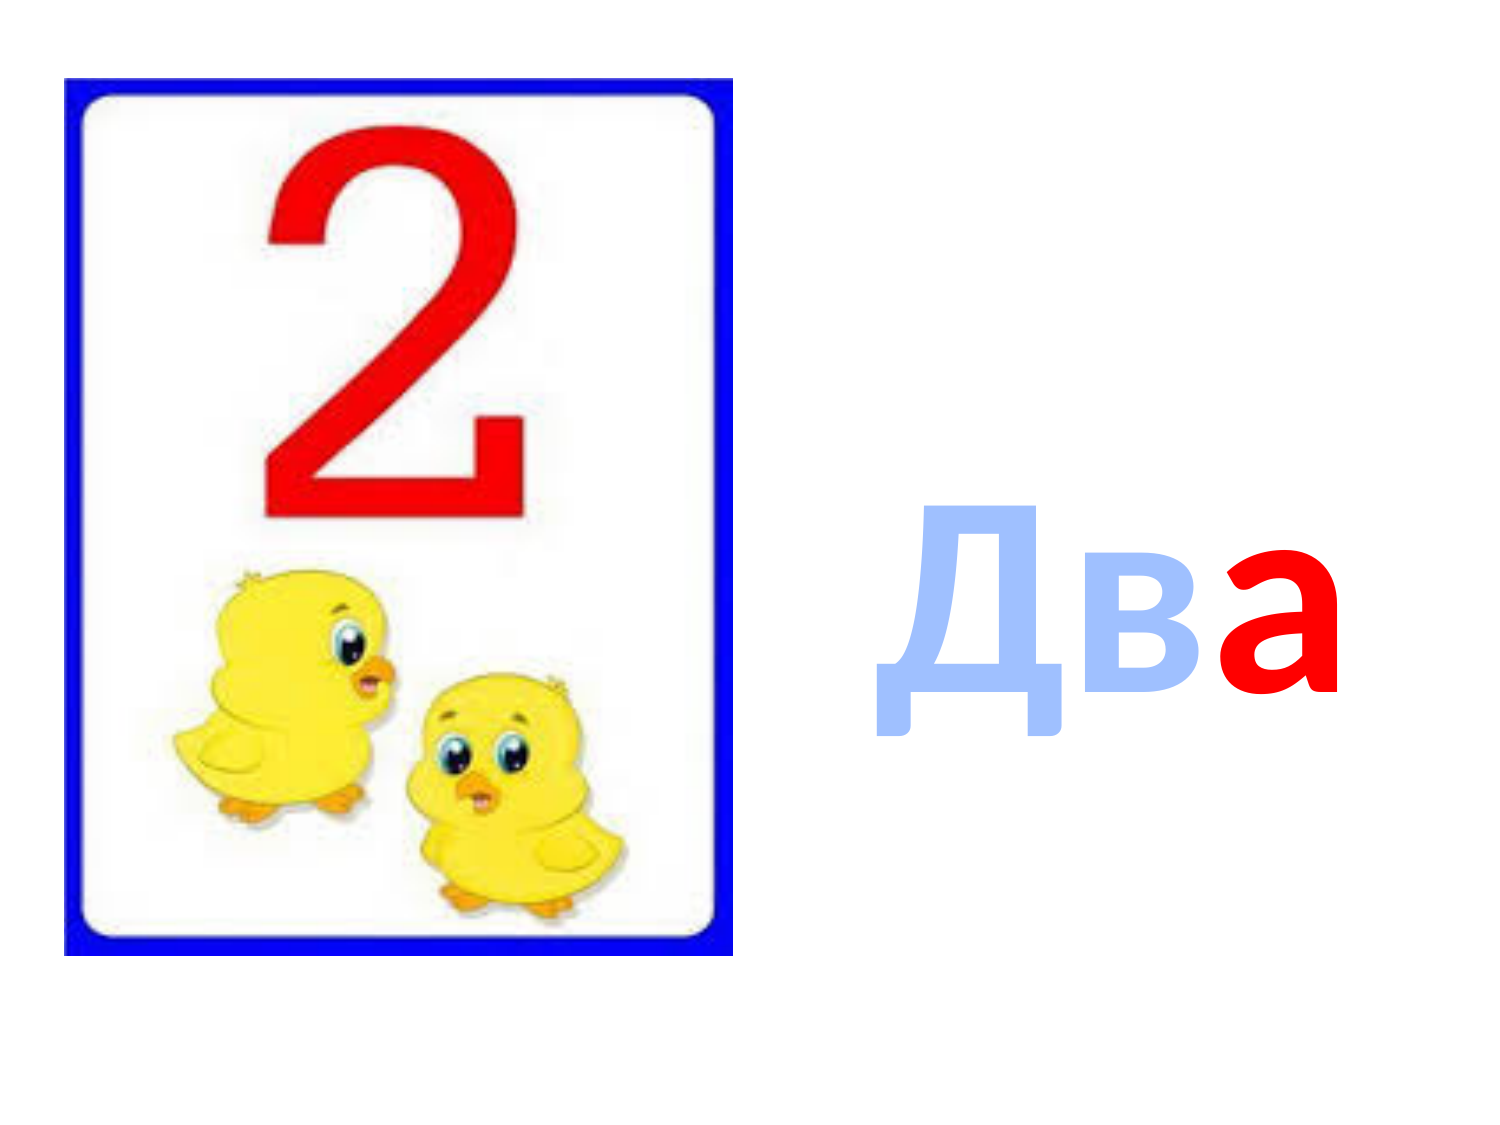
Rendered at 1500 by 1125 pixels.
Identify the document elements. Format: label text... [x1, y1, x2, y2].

picture [64, 77, 734, 956]
text_box Два [797, 397, 1430, 758]
